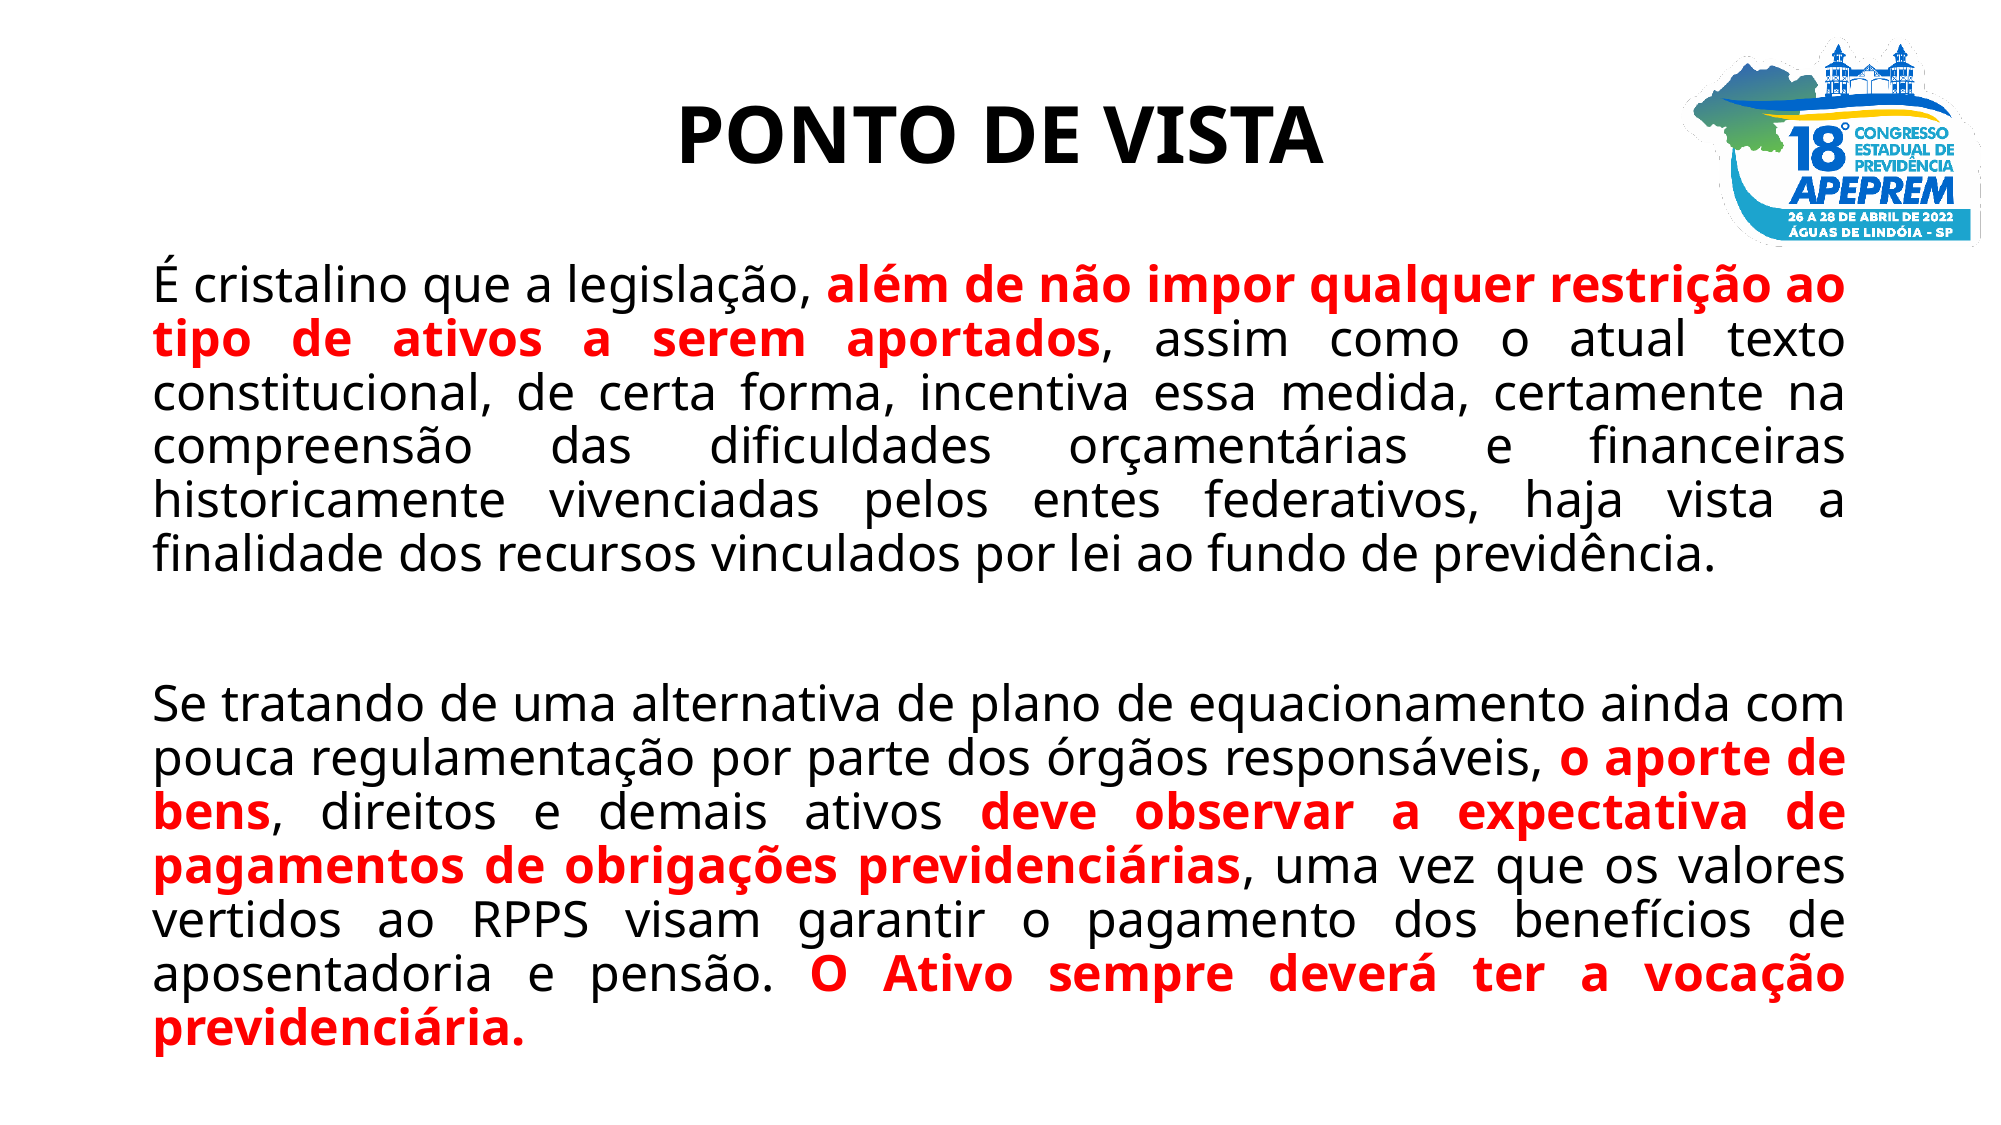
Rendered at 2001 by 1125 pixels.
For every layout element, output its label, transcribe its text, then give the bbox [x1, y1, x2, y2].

title PONTO DE VISTA [137, 29, 1863, 247]
picture [1681, 37, 1981, 247]
list É cristalino que a legislação, além de não impor qualquer restrição ao tipo de ativos a serem aportados, assim como o atual texto constitucional, de certa forma, incentiva essa medida, certamente na compreensão das dificuldades orçamentárias e financeiras historicamente vivenciadas pelos entes federativos, haja vista a finalidade dos recursos vinculados por lei ao fundo de previdência. Se tratando de uma alternativa de plano de equacionamento ainda com pouca regulamentação por parte dos órgãos responsáveis, o aporte de bens, direitos e demais ativos deve observar a expectativa de pagamentos de obrigações previdenciárias, uma vez que os valores vertidos ao RPPS visam garantir o pagamento dos benefícios de aposentadoria e pensão. O Ativo sempre deverá ter a vocação previdenciária. [137, 251, 1863, 1039]
